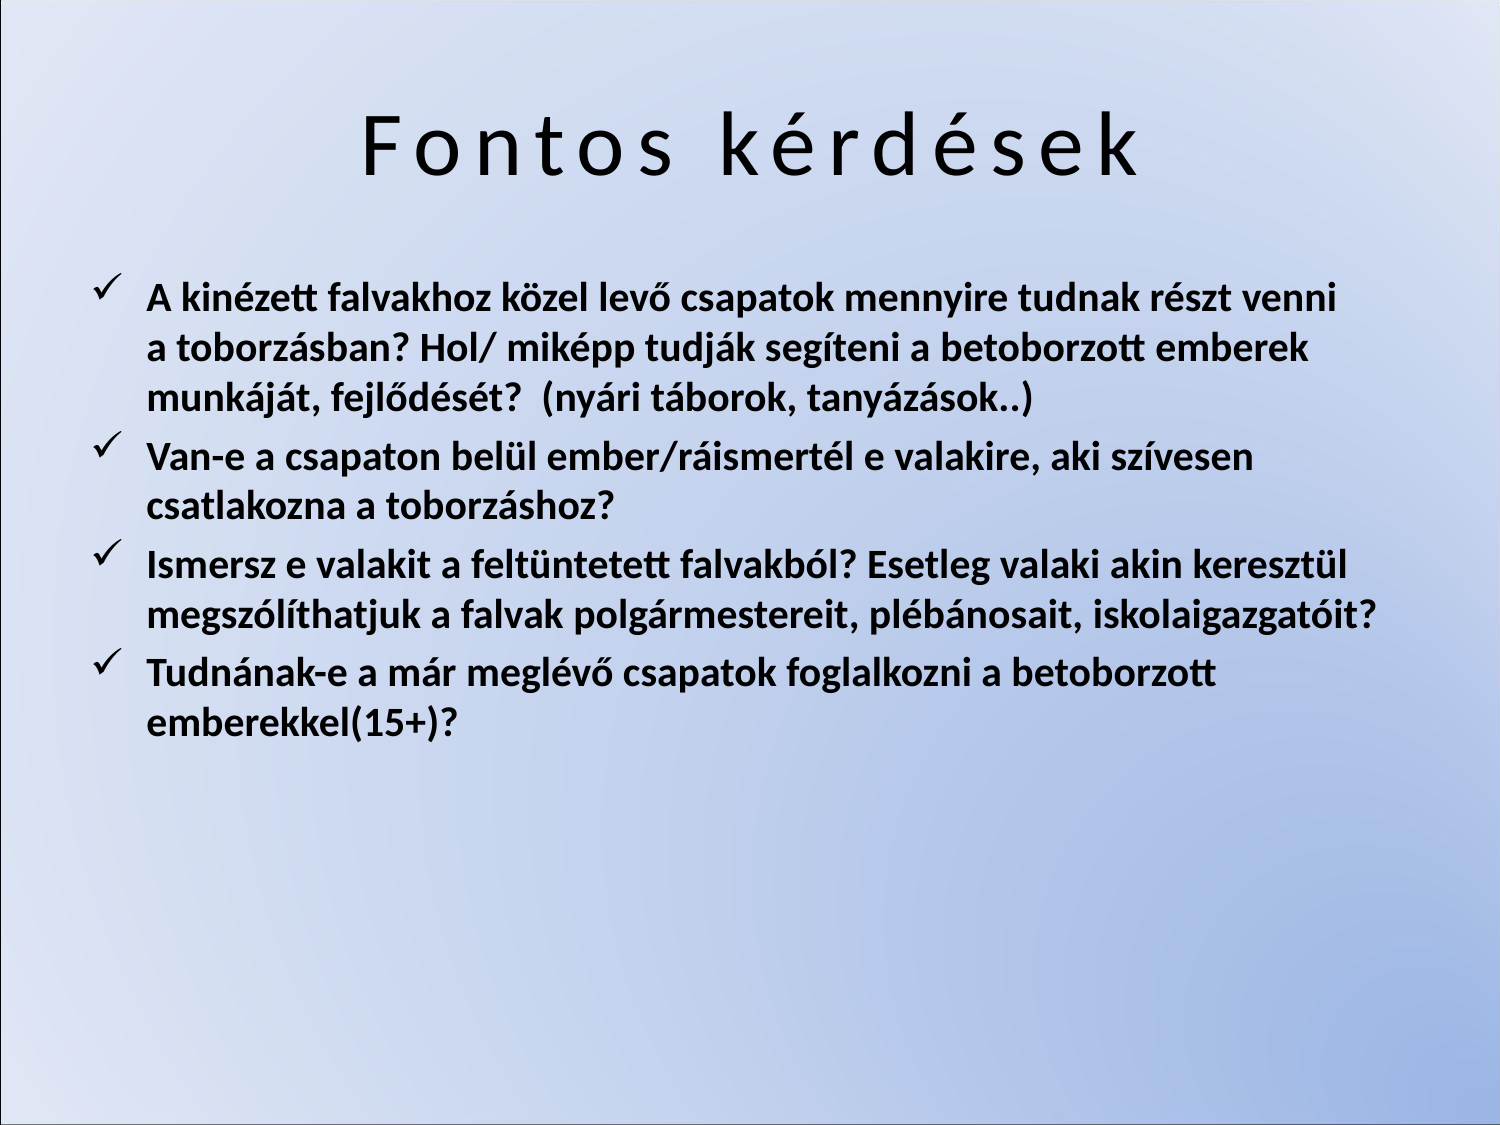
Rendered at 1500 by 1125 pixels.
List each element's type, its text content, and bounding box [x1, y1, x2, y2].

title Fontos kérdések [75, 45, 1425, 233]
list A kinézett falvakhoz közel levő csapatok mennyire tudnak részt venni a toborzásban? Hol/ miképp tudják segíteni a betoborzott emberek munkáját, fejlődését? (nyári táborok, tanyázások..) Van-e a csapaton belül ember/ráismertél e valakire, aki szívesen csatlakozna a toborzáshoz? Ismersz e valakit a feltüntetett falvakból? Esetleg valaki akin keresztül megszólíthatjuk a falvak polgármestereit, plébánosait, iskolaigazgatóit? Tudnának-e a már meglévő csapatok foglalkozni a betoborzott emberekkel(15+)? [75, 262, 1425, 1005]
picture [0, 0, 1500, 1125]
